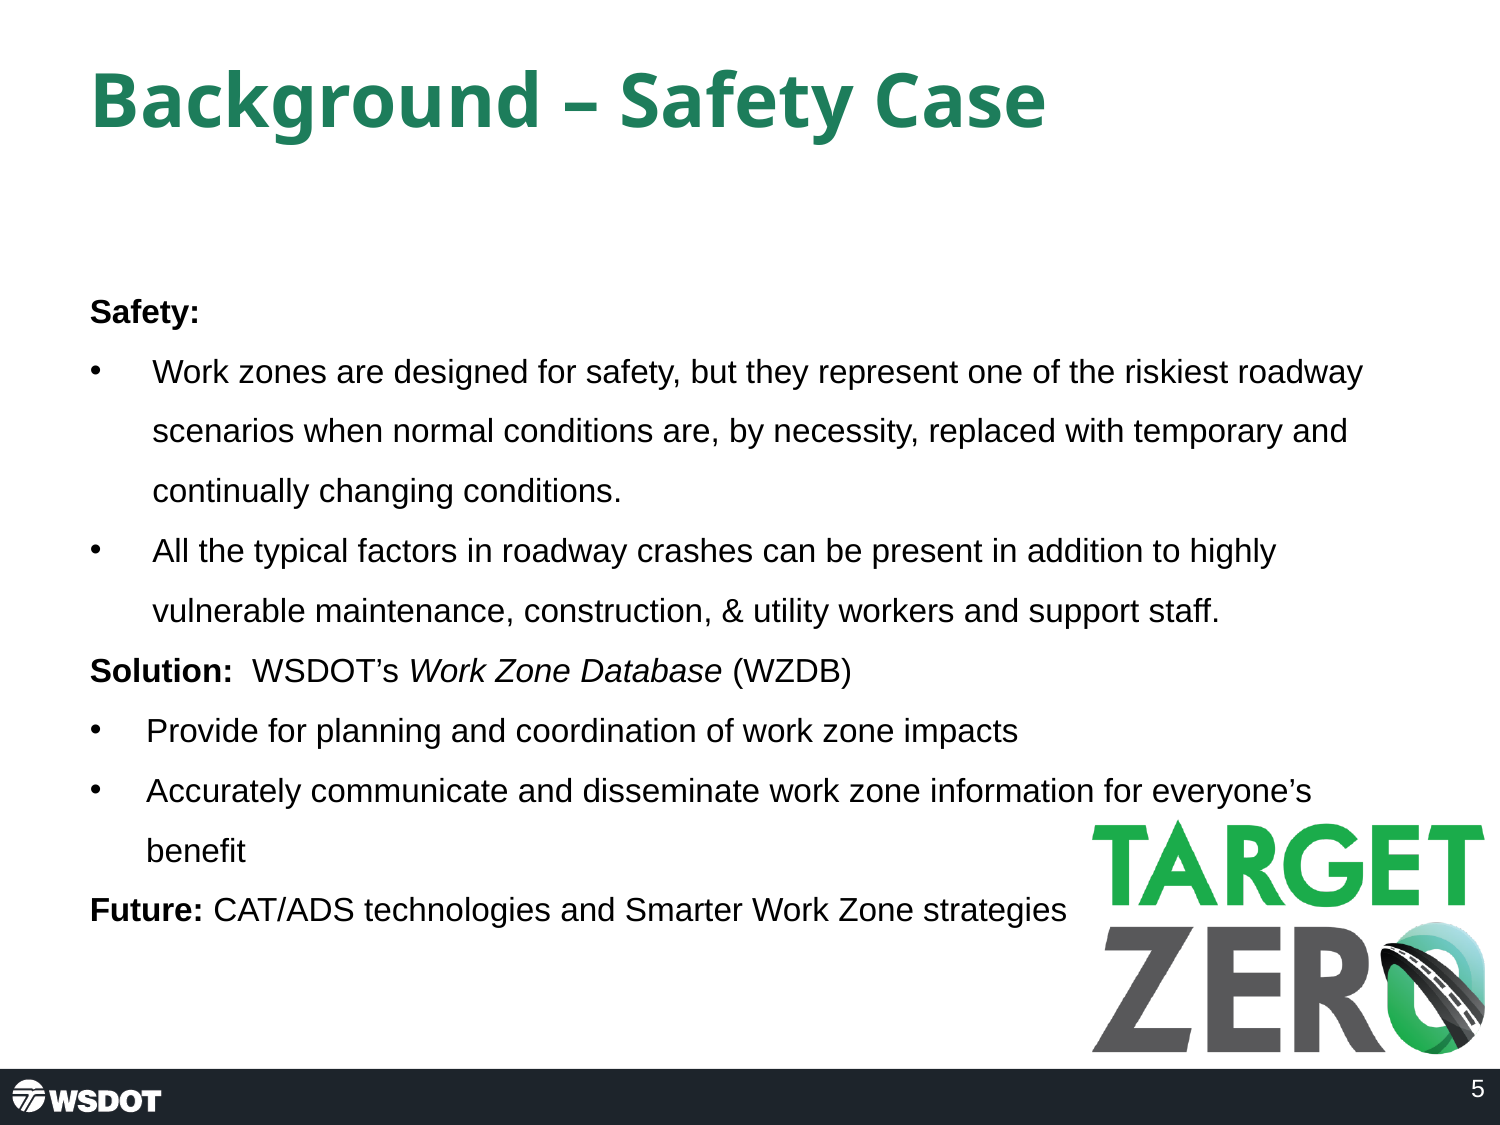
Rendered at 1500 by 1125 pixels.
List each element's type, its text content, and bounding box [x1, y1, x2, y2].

slide_number 5 [1149, 1071, 1500, 1125]
picture [0, 0, 1500, 1125]
title Background – Safety Case [75, 45, 1425, 233]
list Safety: Work zones are designed for safety, but they represent one of the riskiest roadway scenarios when normal conditions are, by necessity, replaced with temporary and continually changing conditions. All the typical factors in roadway crashes can be present in addition to highly vulnerable maintenance, construction, & utility workers and support staff. Solution: WSDOT’s Work Zone Database (WZDB) Provide for planning and coordination of work zone impacts Accurately communicate and disseminate work zone information for everyone’s benefit Future: CAT/ADS technologies and Smarter Work Zone strategies [75, 262, 1425, 1005]
